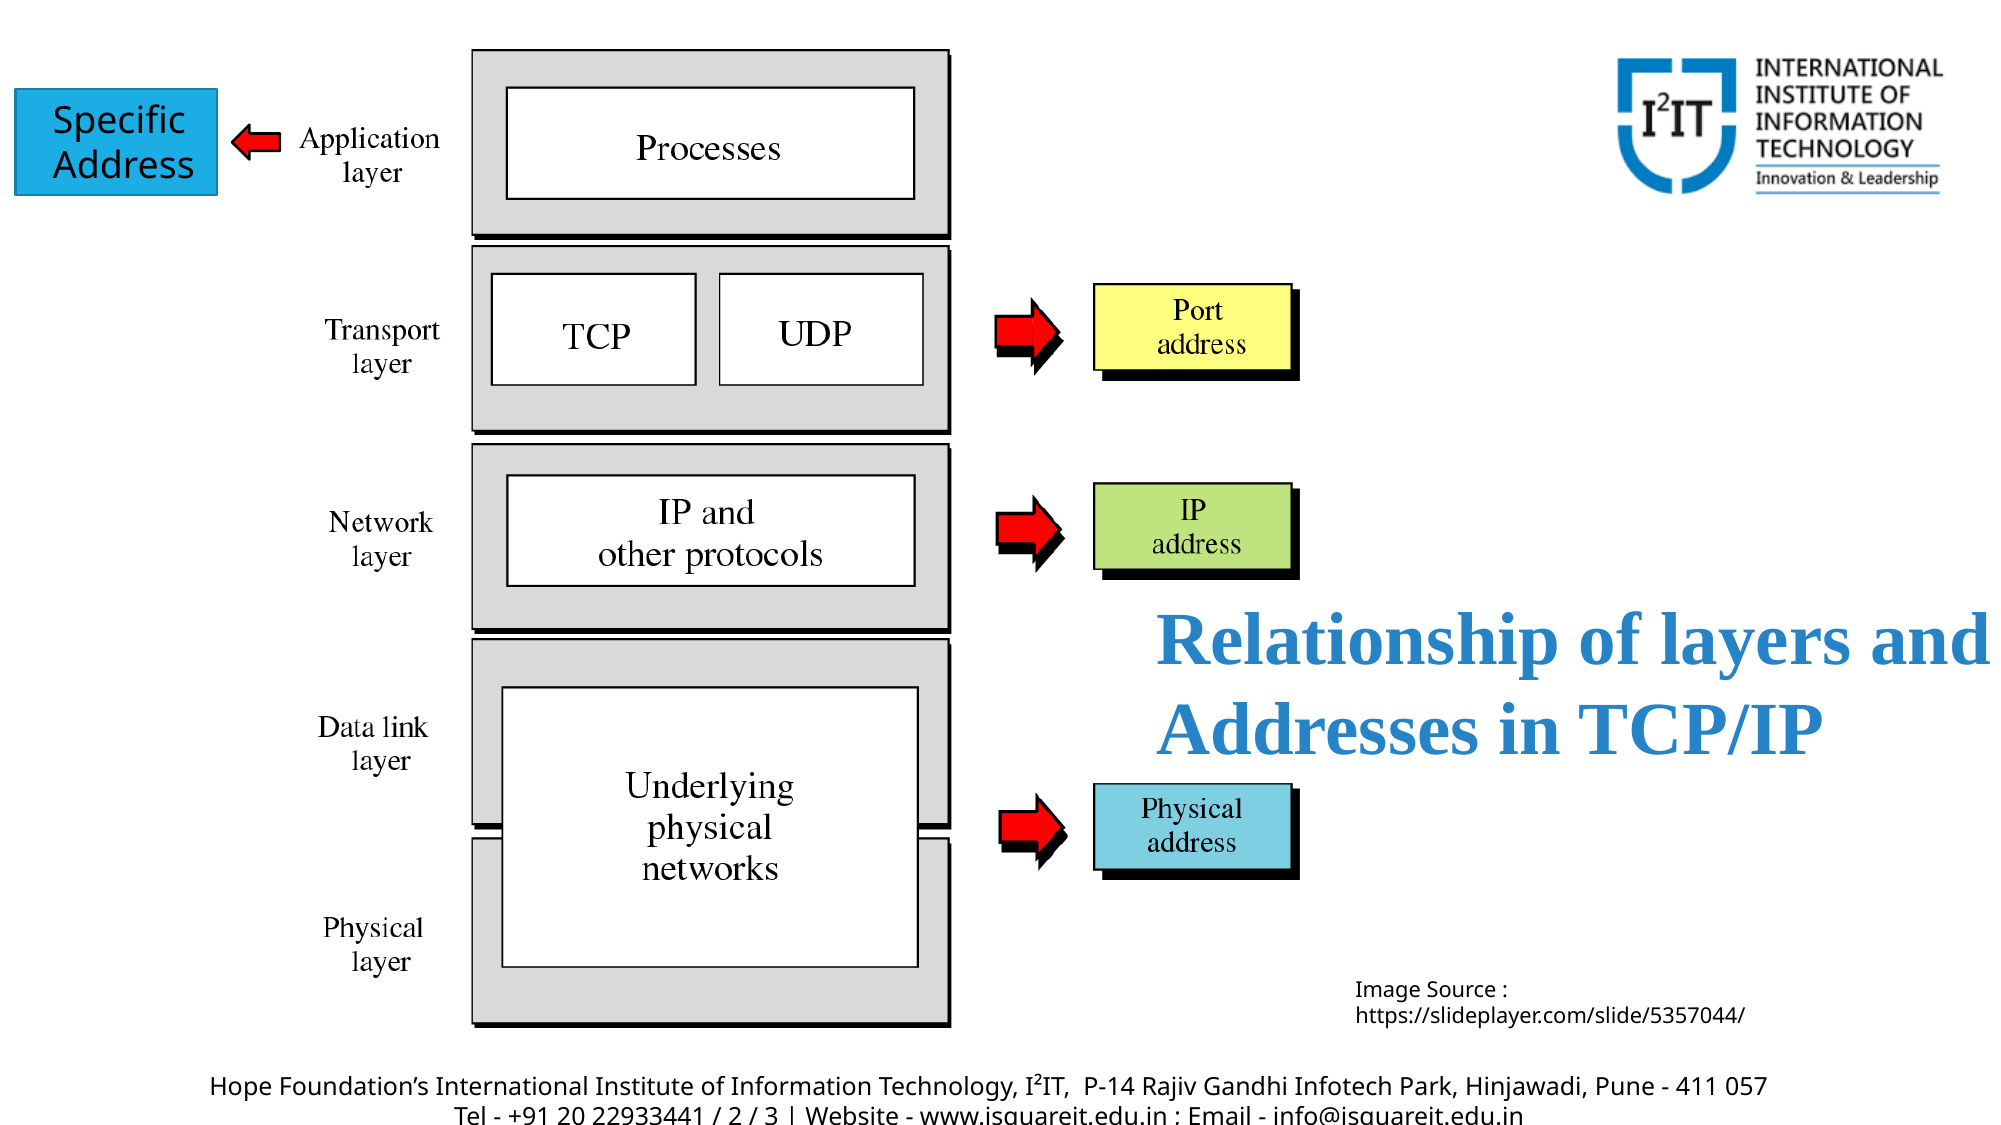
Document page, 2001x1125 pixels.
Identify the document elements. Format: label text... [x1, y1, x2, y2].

text_box Image Source : https://slideplayer.com/slide/5357044/ [1340, 967, 1907, 1036]
text_box [14, 88, 218, 196]
picture [1561, 10, 2000, 243]
text_box Relationship of layers and Addresses in TCP/IP [1306, 582, 2000, 778]
text_box Hope Foundation’s International Institute of Information Technology, I²IT, P-14 Rajiv Gandhi Infotech Park, Hinjawadi, Pune - 411 057 Tel - +91 20 22933441 / 2 / 3 | Website - www.isquareit.edu.in ; Email - info@isquareit.edu.in [44, 1063, 1935, 1125]
text_box [231, 123, 282, 161]
text_box Specific Address [38, 89, 240, 194]
picture [298, 49, 1301, 1029]
